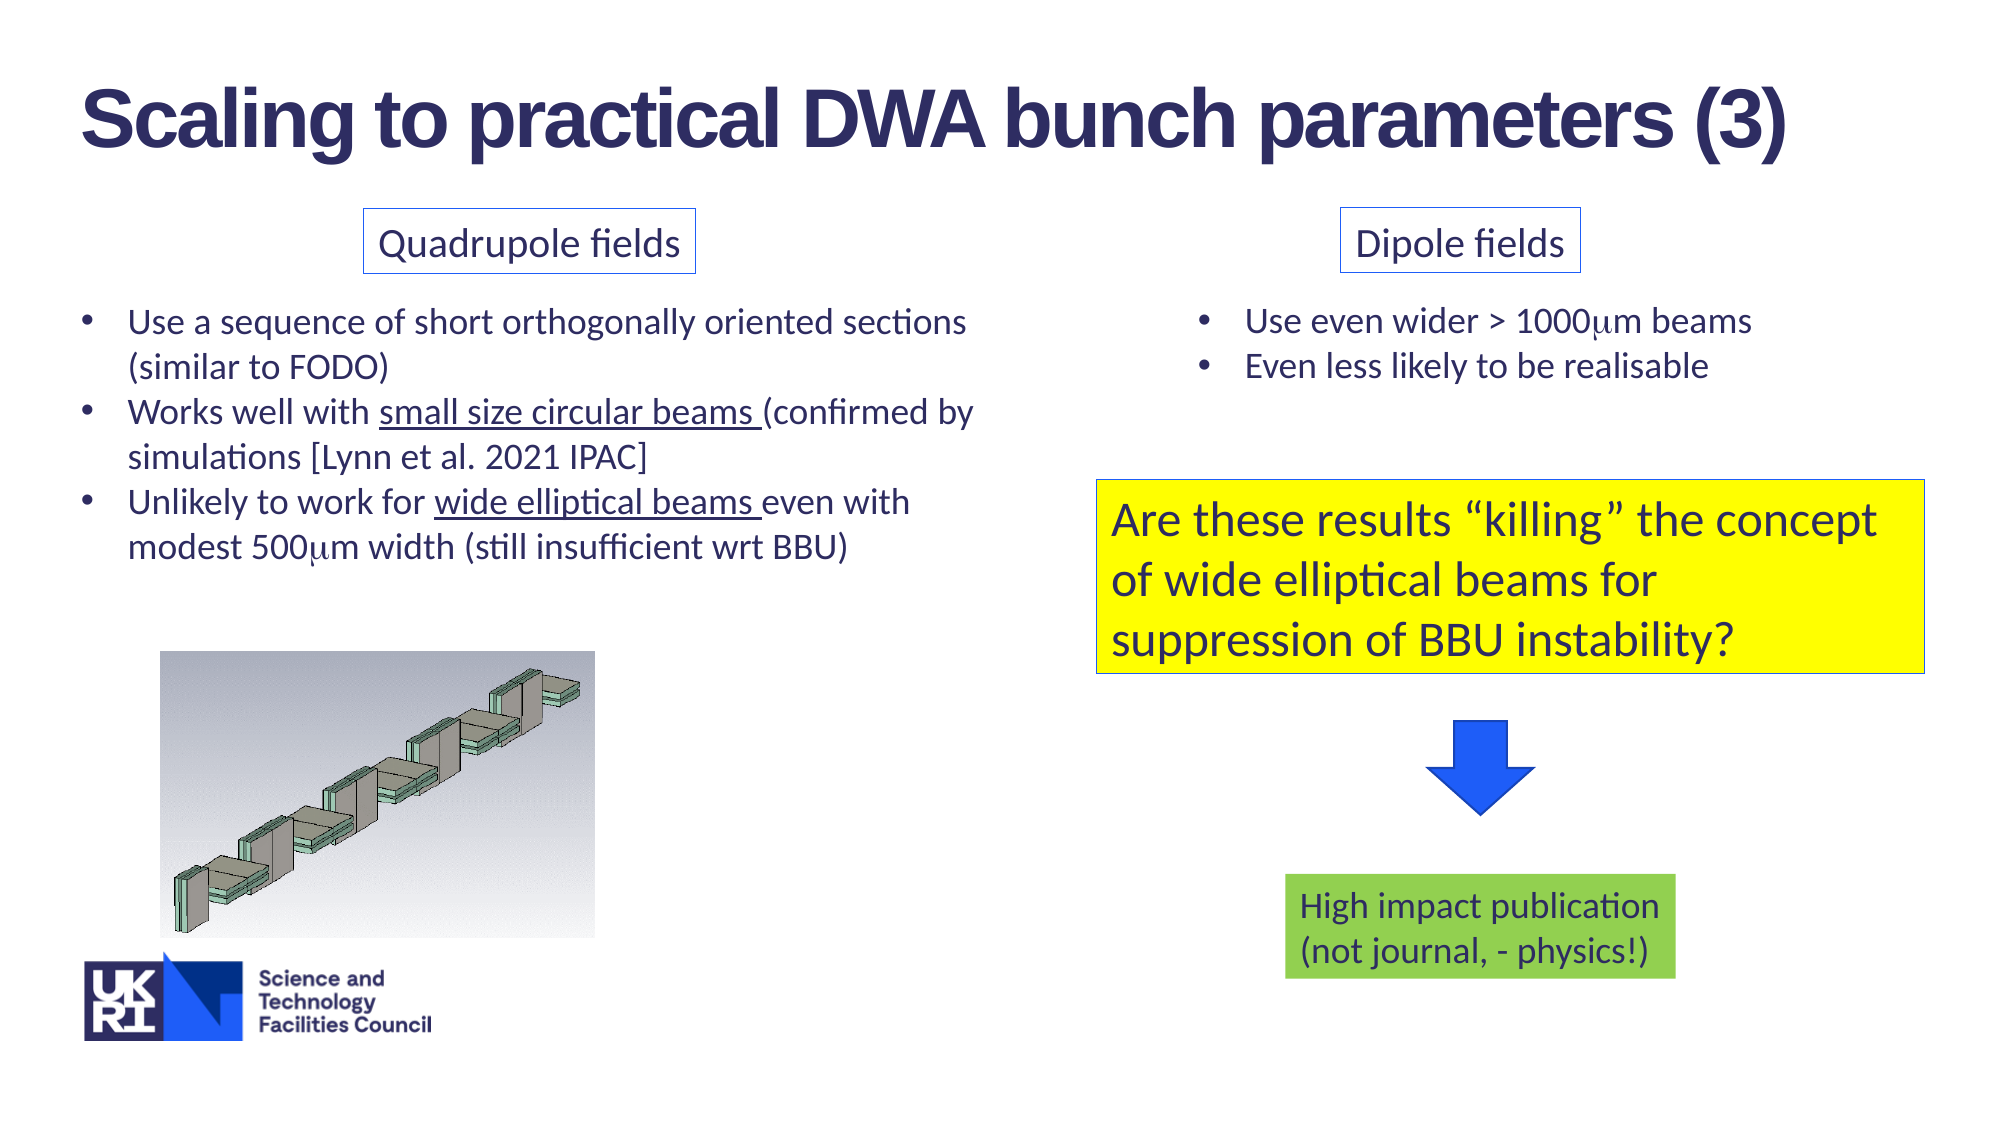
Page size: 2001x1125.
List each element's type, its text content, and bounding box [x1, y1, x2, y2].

text_box High impact publication (not journal, - physics!) [1285, 873, 1676, 979]
picture [160, 651, 595, 938]
text_box Use a sequence of short orthogonally oriented sections (similar to FODO) Works well with small size circular beams (confirmed by simulations [Lynn et al. 2021 IPAC] Unlikely to work for wide elliptical beams even with modest 500mm width (still insufficient wrt BBU) [66, 289, 994, 575]
text_box Scaling to practical DWA bunch parameters (3) [66, 56, 1948, 172]
text_box [1425, 720, 1536, 817]
text_box Dipole fields [1340, 207, 1581, 273]
text_box Are these results “killing” the concept of wide elliptical beams for suppression of BBU instability? [1096, 479, 1925, 674]
picture [84, 951, 431, 1041]
text_box Quadrupole fields [363, 208, 696, 274]
text_box Use even wider > 1000mm beams Even less likely to be realisable [1183, 289, 1768, 394]
